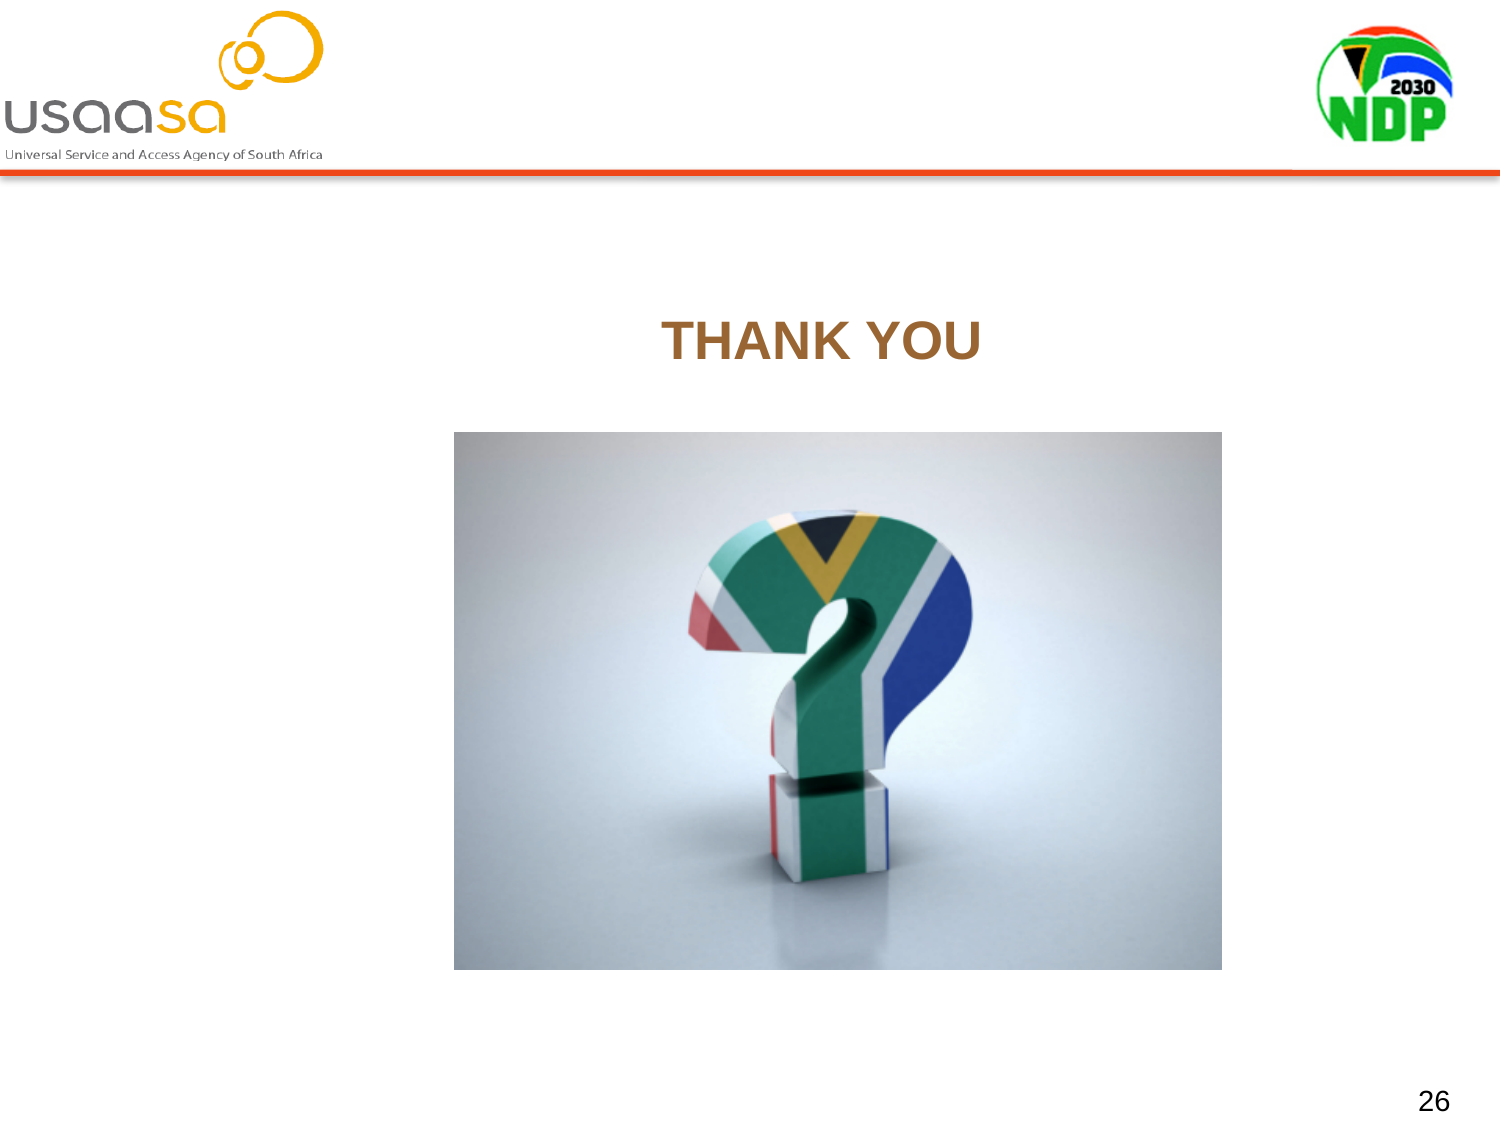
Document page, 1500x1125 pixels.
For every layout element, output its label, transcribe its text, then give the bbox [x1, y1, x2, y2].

picture [0, 6, 325, 162]
picture [1304, 7, 1471, 163]
title THANK YOU [148, 314, 1497, 362]
picture [454, 432, 1223, 971]
slide_number 26 [1303, 1074, 1500, 1125]
